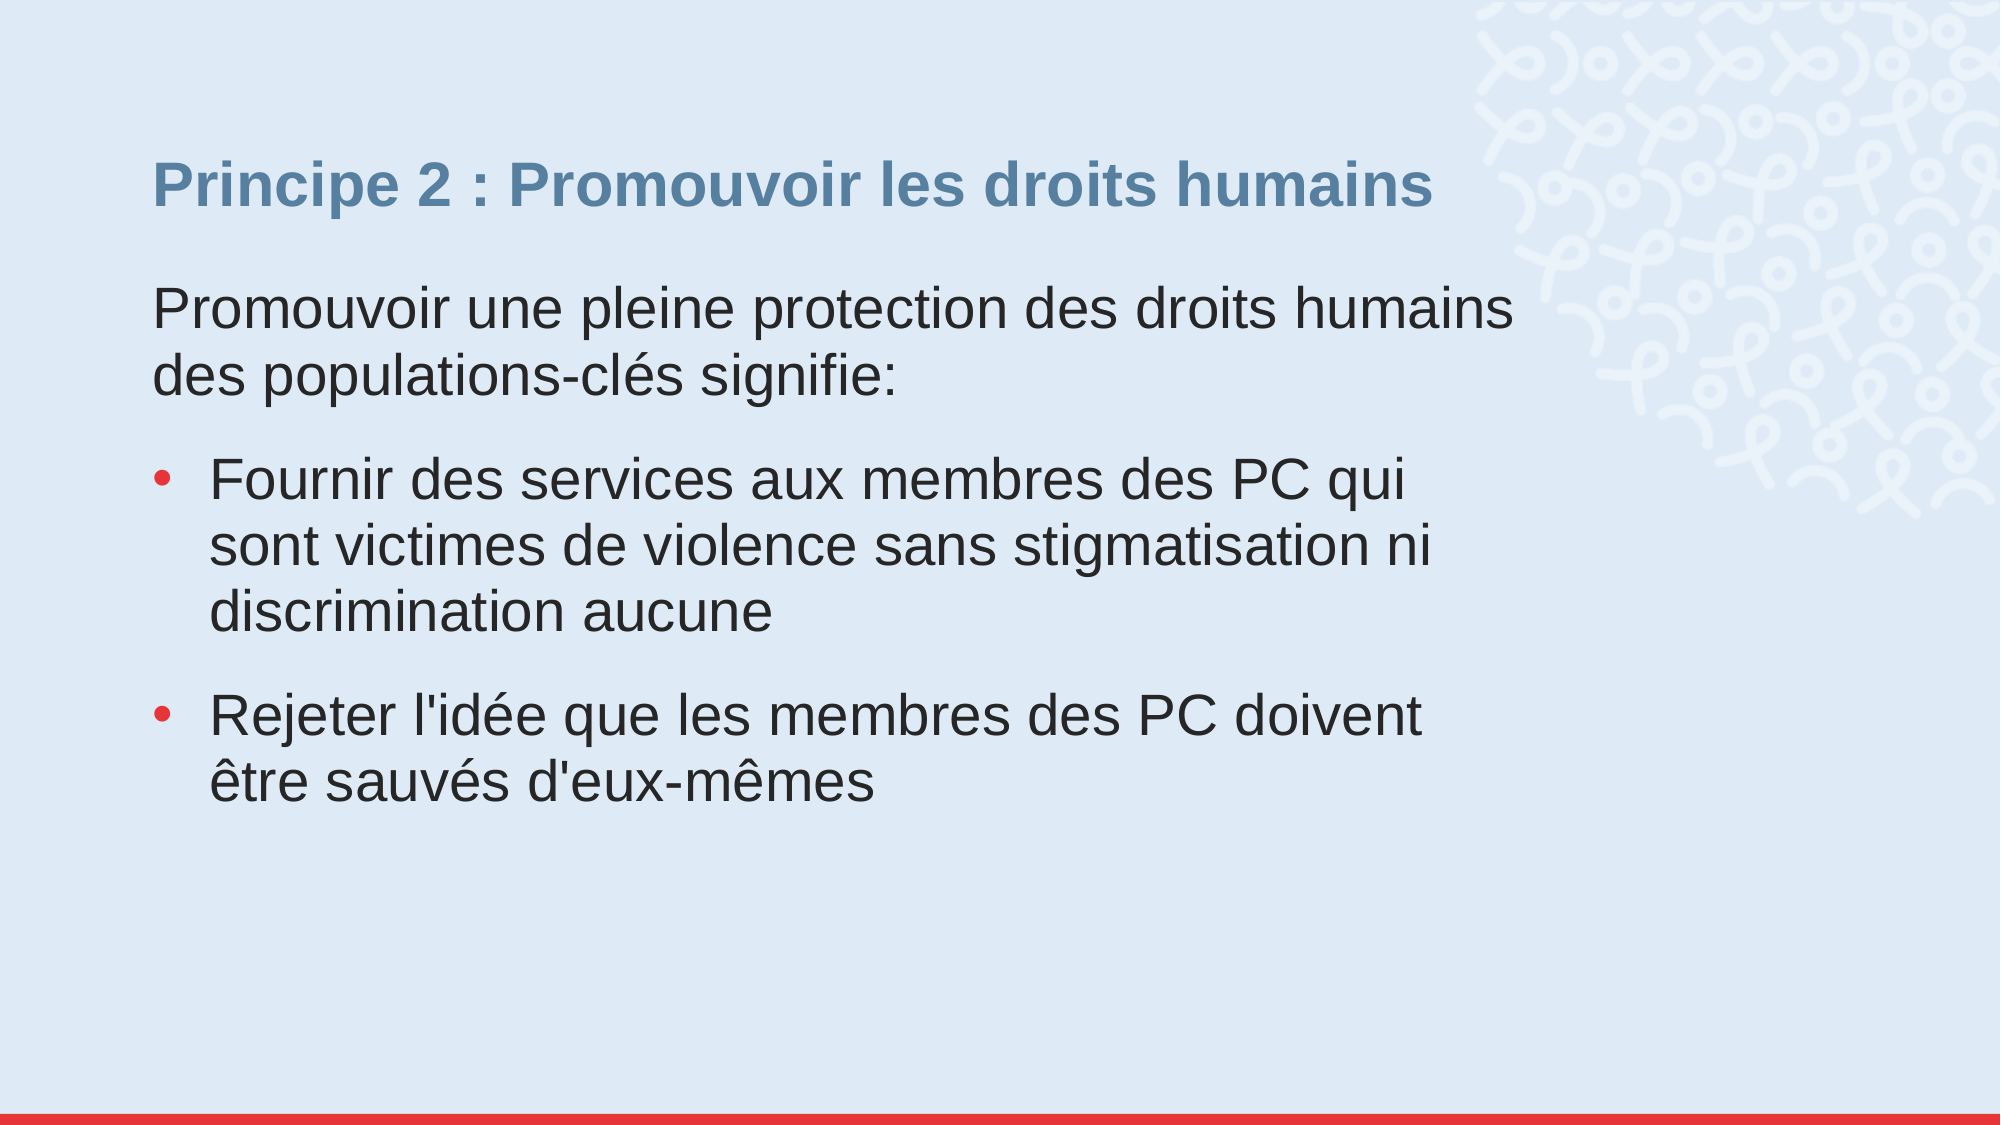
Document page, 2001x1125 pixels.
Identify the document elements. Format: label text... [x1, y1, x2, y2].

list Promouvoir une pleine protection des droits humains des populations-clés signifie: Fournir des services aux membres des PC qui sont victimes de violence sans stigmatisation ni discrimination aucune Rejeter l'idée que les membres des PC doivent être sauvés d'eux-mêmes [137, 268, 1539, 1078]
title Principe 2 : Promouvoir les droits humains [137, 96, 1539, 228]
table_cell Services juridiques [1457, 2, 2000, 587]
